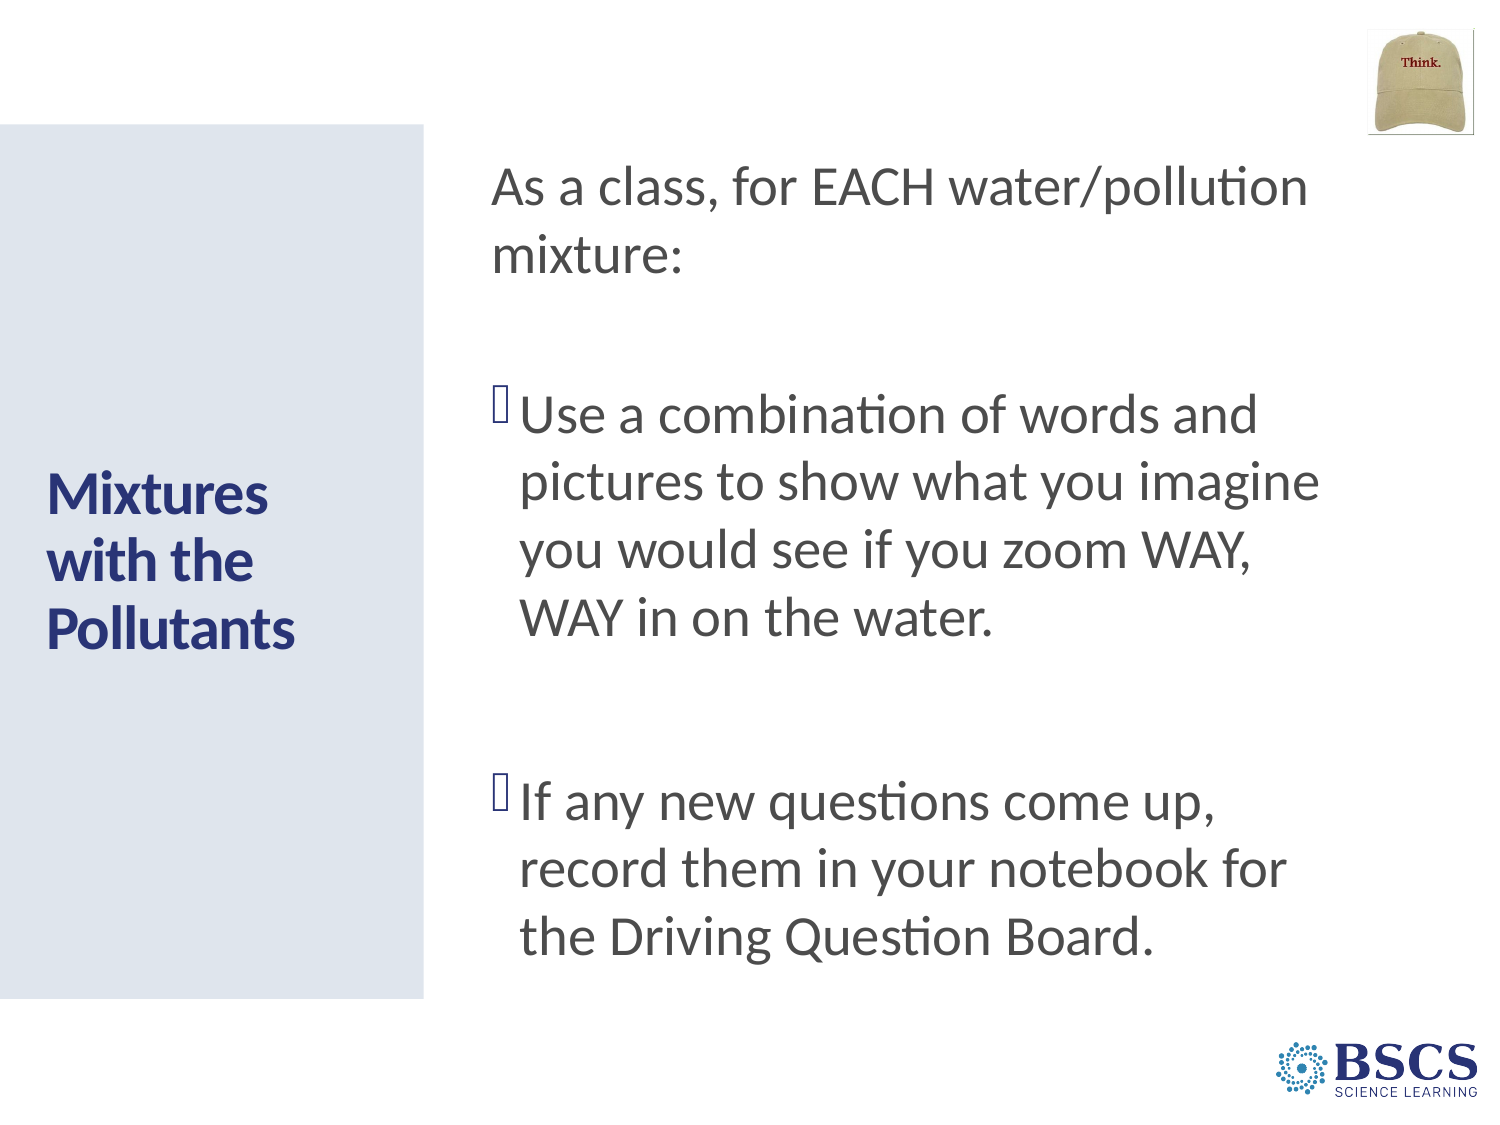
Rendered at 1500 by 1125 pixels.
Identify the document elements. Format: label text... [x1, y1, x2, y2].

picture [1367, 28, 1475, 136]
list As a class, for EACH water/pollution mixture: Use a combination of words and pictures to show what you imagine you would see if you zoom WAY, WAY in on the water. If any new questions come up, record them in your notebook for the Driving Question Board. [476, 141, 1376, 982]
picture [1275, 1041, 1478, 1098]
title Mixtures with the Pollutants [31, 184, 394, 940]
